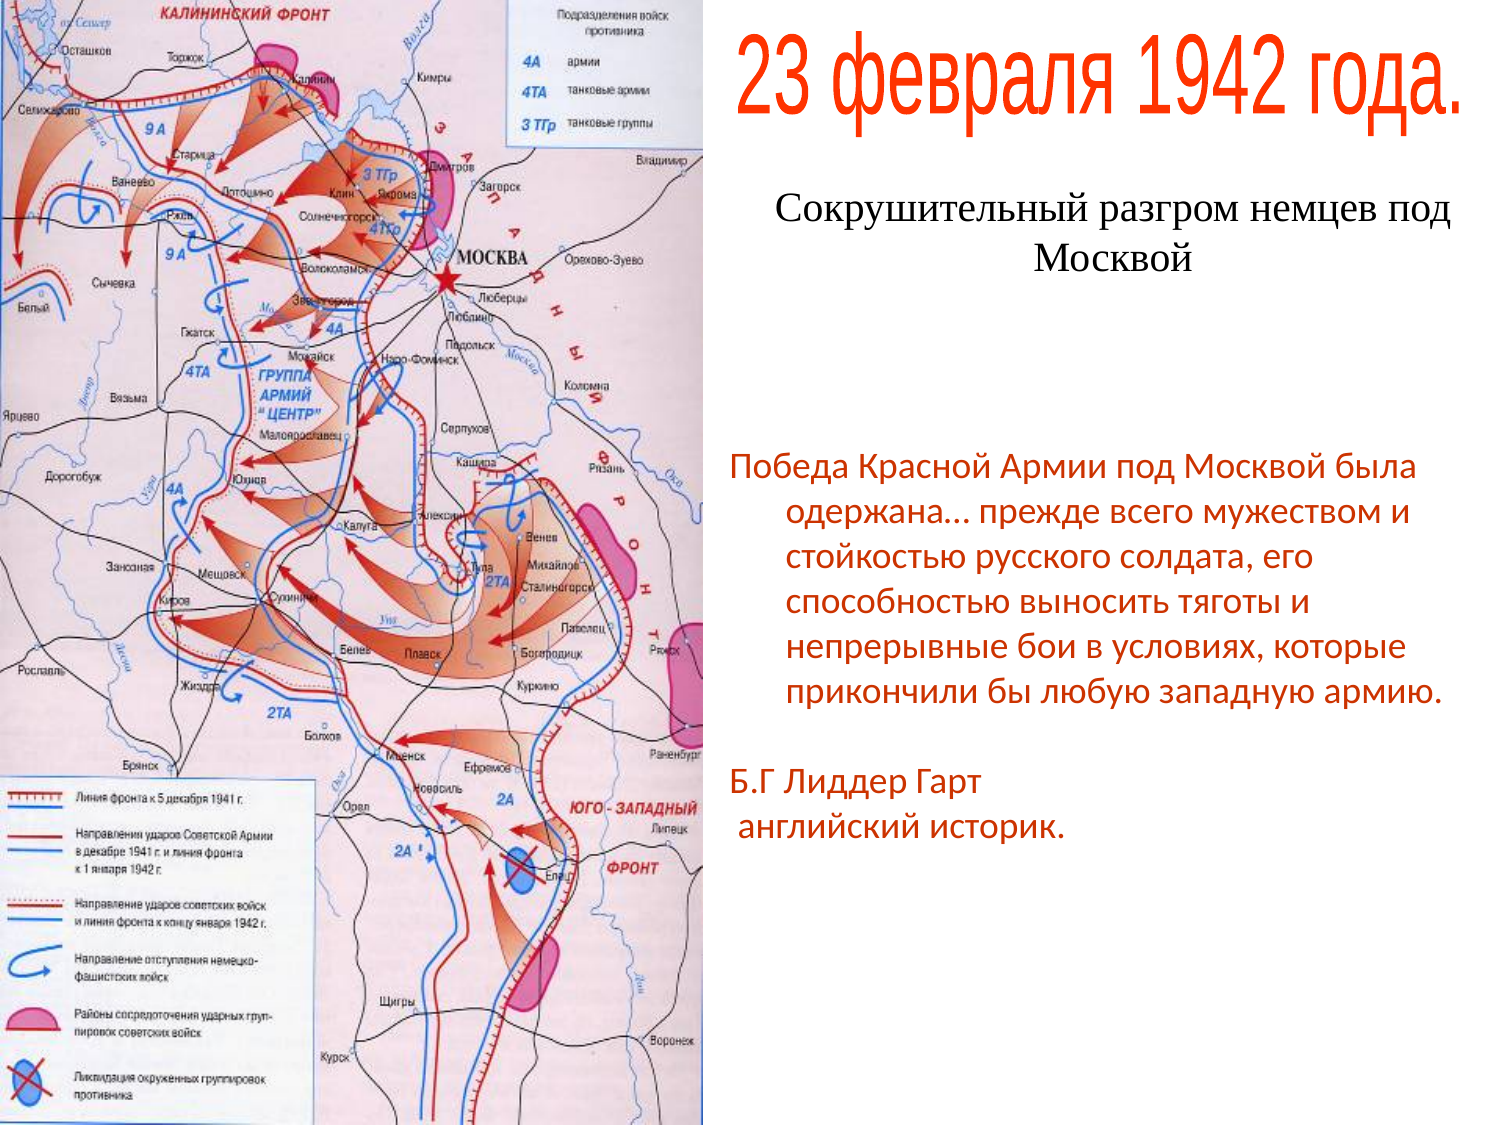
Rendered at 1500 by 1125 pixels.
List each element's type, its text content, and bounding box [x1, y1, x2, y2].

text_box Победа Красной Армии под Москвой была одержана… прежде всего мужеством и стойкостью русского солдата, его способностью выносить тяготы и непрерывные бои в условиях, которые прикончили бы любую западную армию. Б.Г Лиддер Гарт английский историк. [714, 433, 1500, 854]
text_box Сокрушительный разгром немцев под Москвой [726, 172, 1500, 288]
picture [0, 0, 704, 1125]
